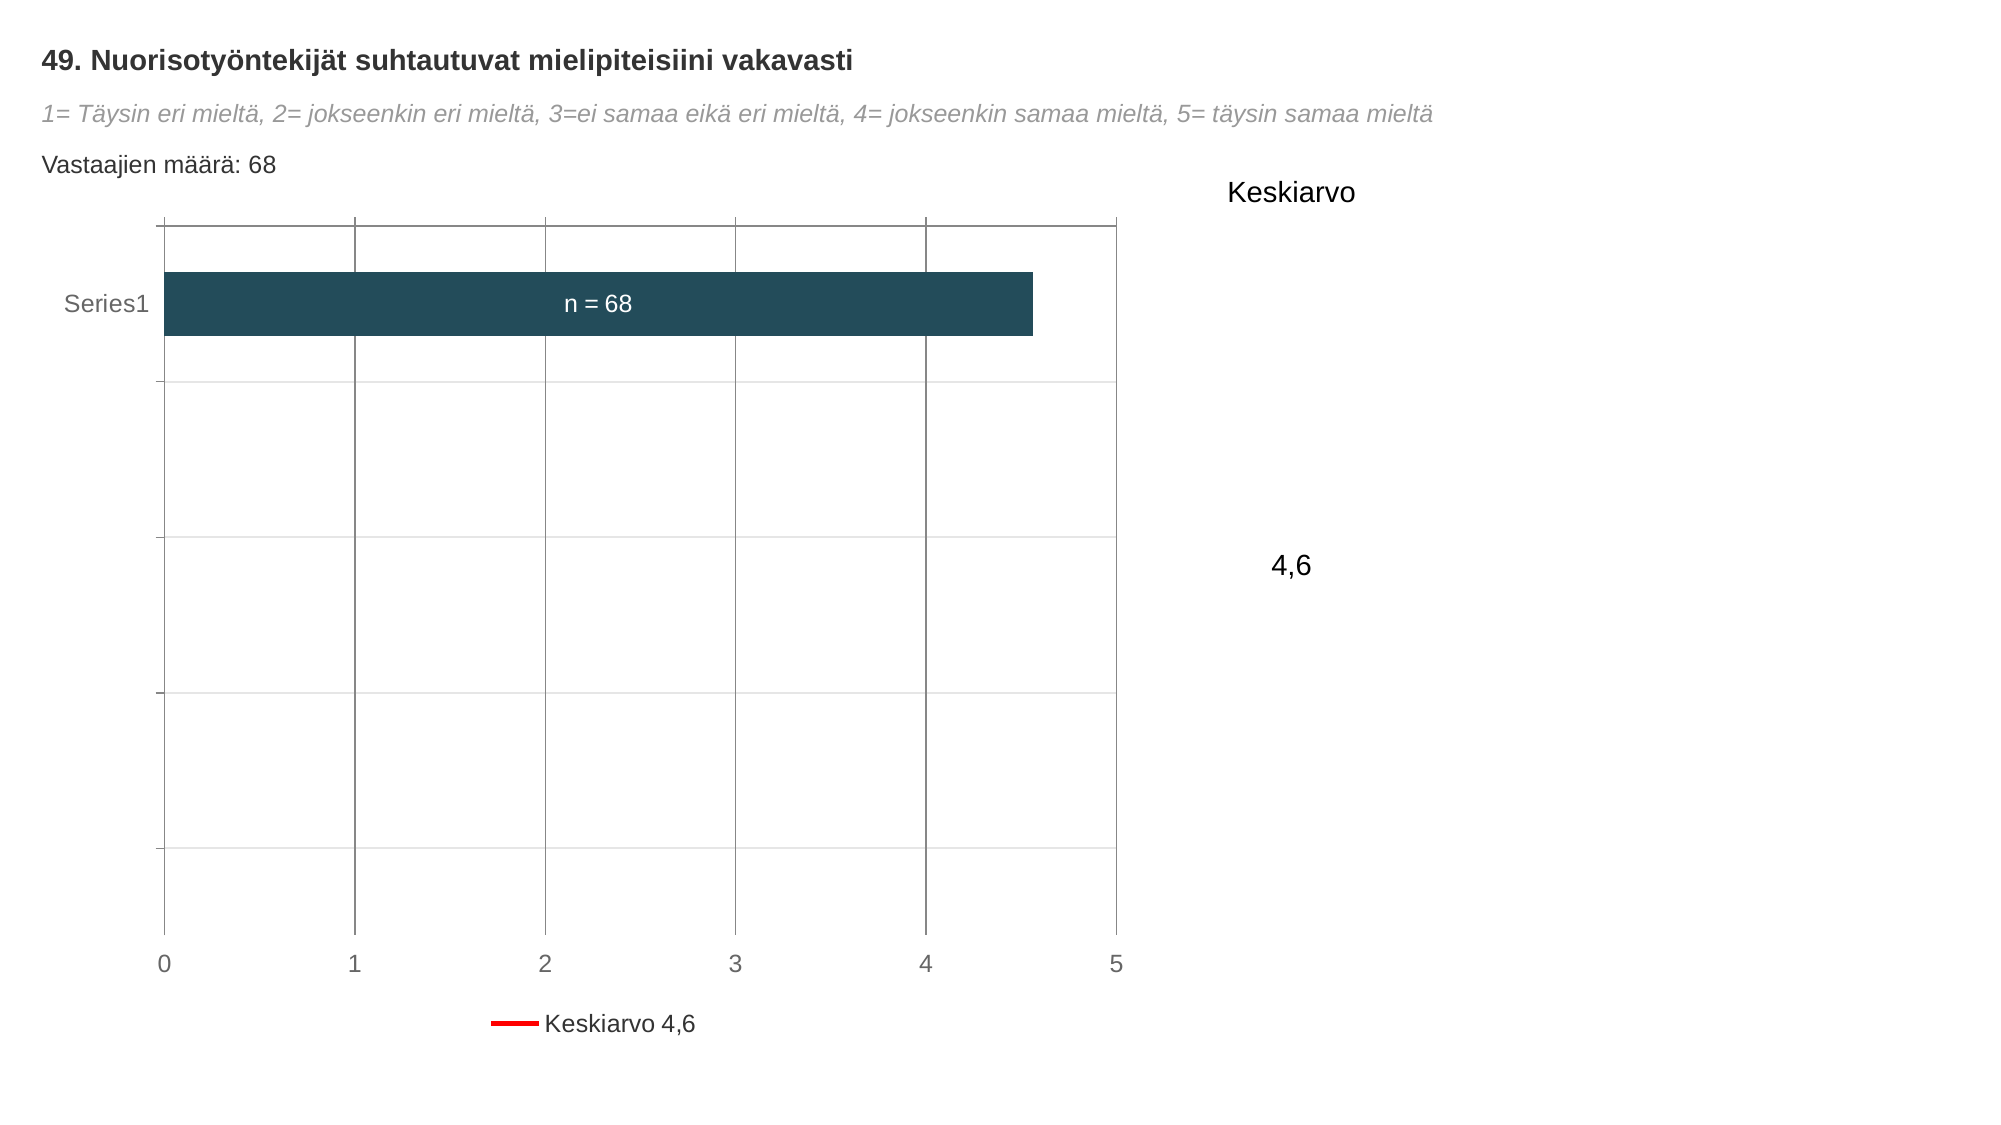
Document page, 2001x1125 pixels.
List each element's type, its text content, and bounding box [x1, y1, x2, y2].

text_box 4,6 [1185, 228, 1398, 899]
text_box 1= Täysin eri mieltä, 2= jokseenkin eri mieltä, 3=ei samaa eikä eri mieltä, 4= jokseenkin samaa mieltä, 5= täysin samaa mieltä [40, 95, 1960, 129]
text_box 49. Nuorisotyöntekijät suhtautuvat mielipiteisiini vakavasti [40, 40, 1960, 79]
text_box Vastaajien määrä: 68 [40, 146, 1960, 180]
chart [41, 209, 1147, 1044]
text_box Keskiarvo [1185, 170, 1398, 212]
